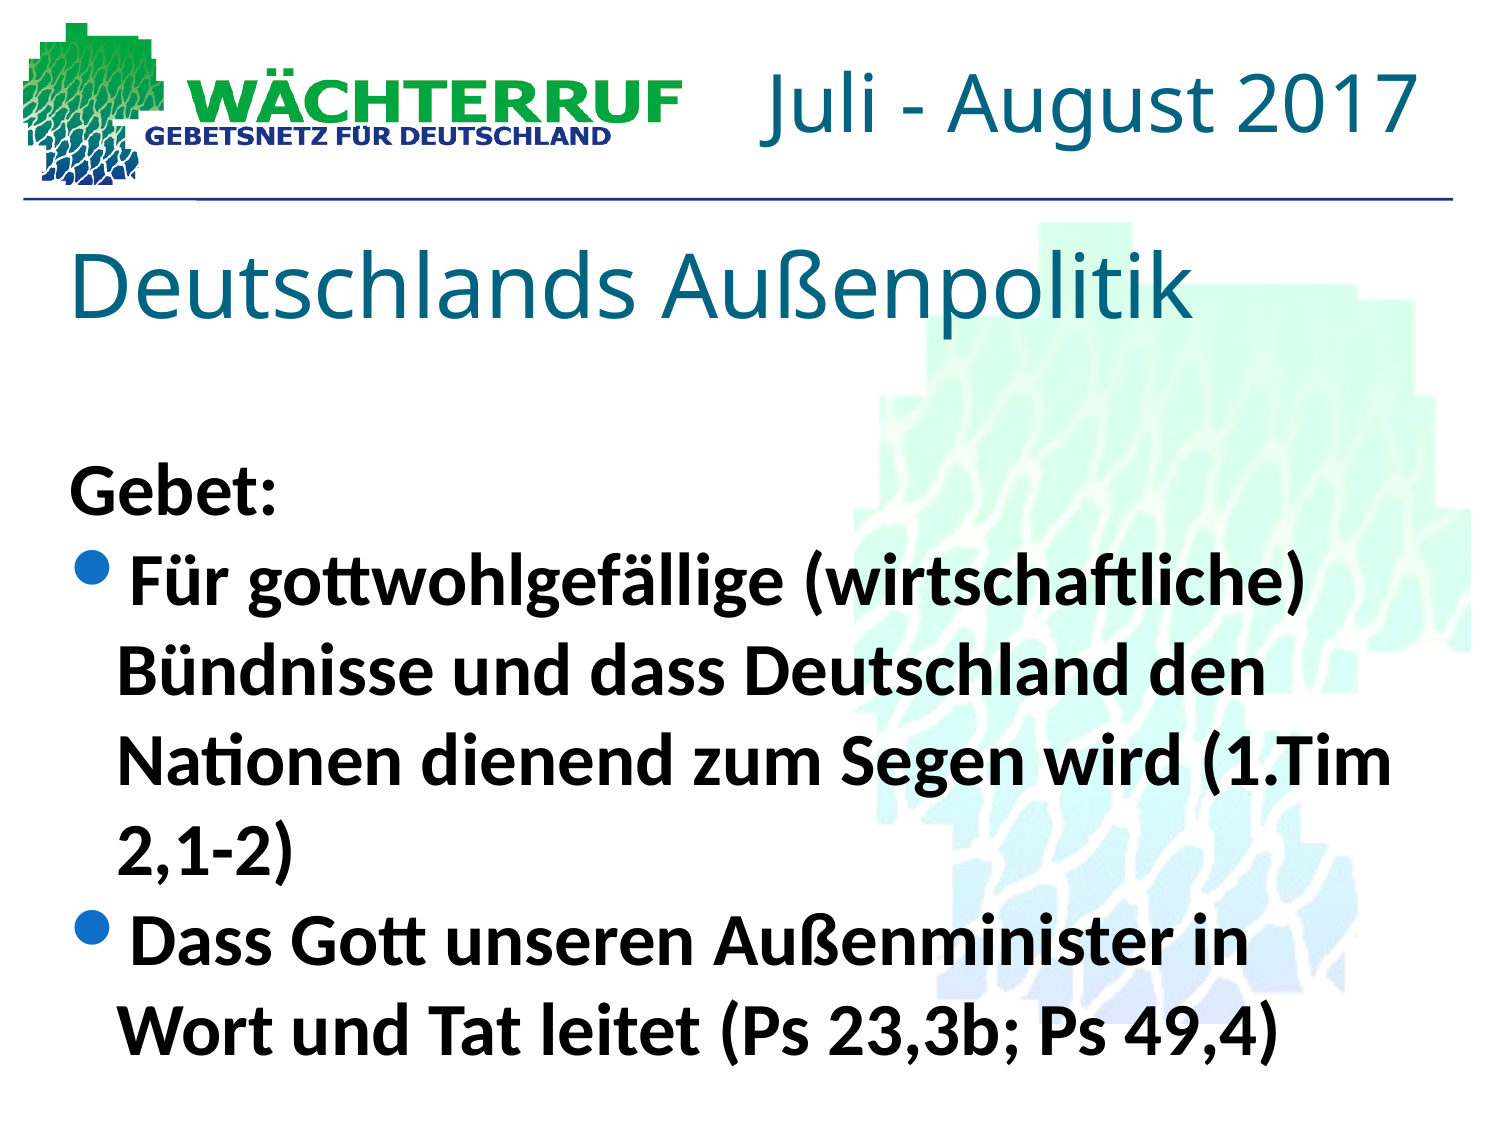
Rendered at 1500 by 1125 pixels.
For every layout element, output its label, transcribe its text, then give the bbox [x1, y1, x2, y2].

text_box Gebet: Für gottwohlgefällige (wirtschaftliche) Bündnisse und dass Deutschland den Nationen dienend zum Segen wird (1.Tim 2,1-2) Dass Gott unseren Außenminister in Wort und Tat leitet (Ps 23,3b; Ps 49,4) [41, 432, 1411, 906]
picture [23, 23, 682, 185]
title Deutschlands Außenpolitik [53, 221, 1453, 445]
text_box Juli - August 2017 [690, 4, 1436, 197]
